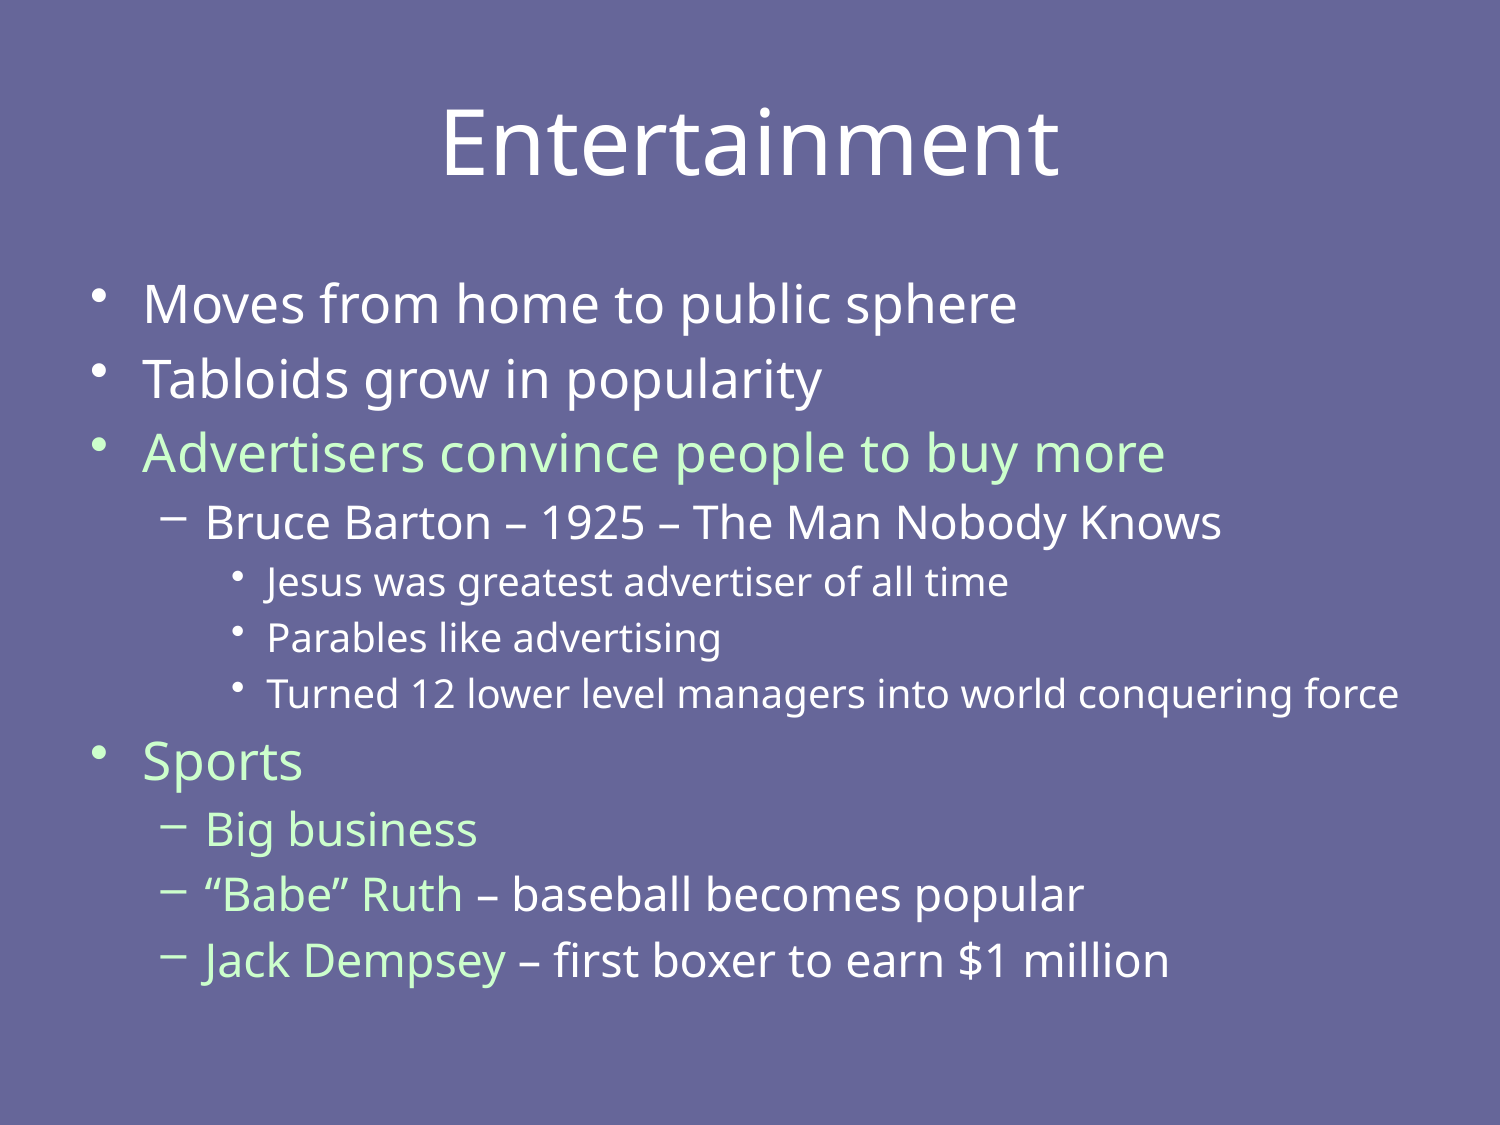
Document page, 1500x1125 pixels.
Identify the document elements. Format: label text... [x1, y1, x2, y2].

list Moves from home to public sphere Tabloids grow in popularity Advertisers convince people to buy more Bruce Barton – 1925 – The Man Nobody Knows Jesus was greatest advertiser of all time Parables like advertising Turned 12 lower level managers into world conquering force Sports Big business “Babe” Ruth – baseball becomes popular Jack Dempsey – first boxer to earn $1 million [75, 262, 1425, 1005]
title Entertainment [75, 45, 1425, 233]
